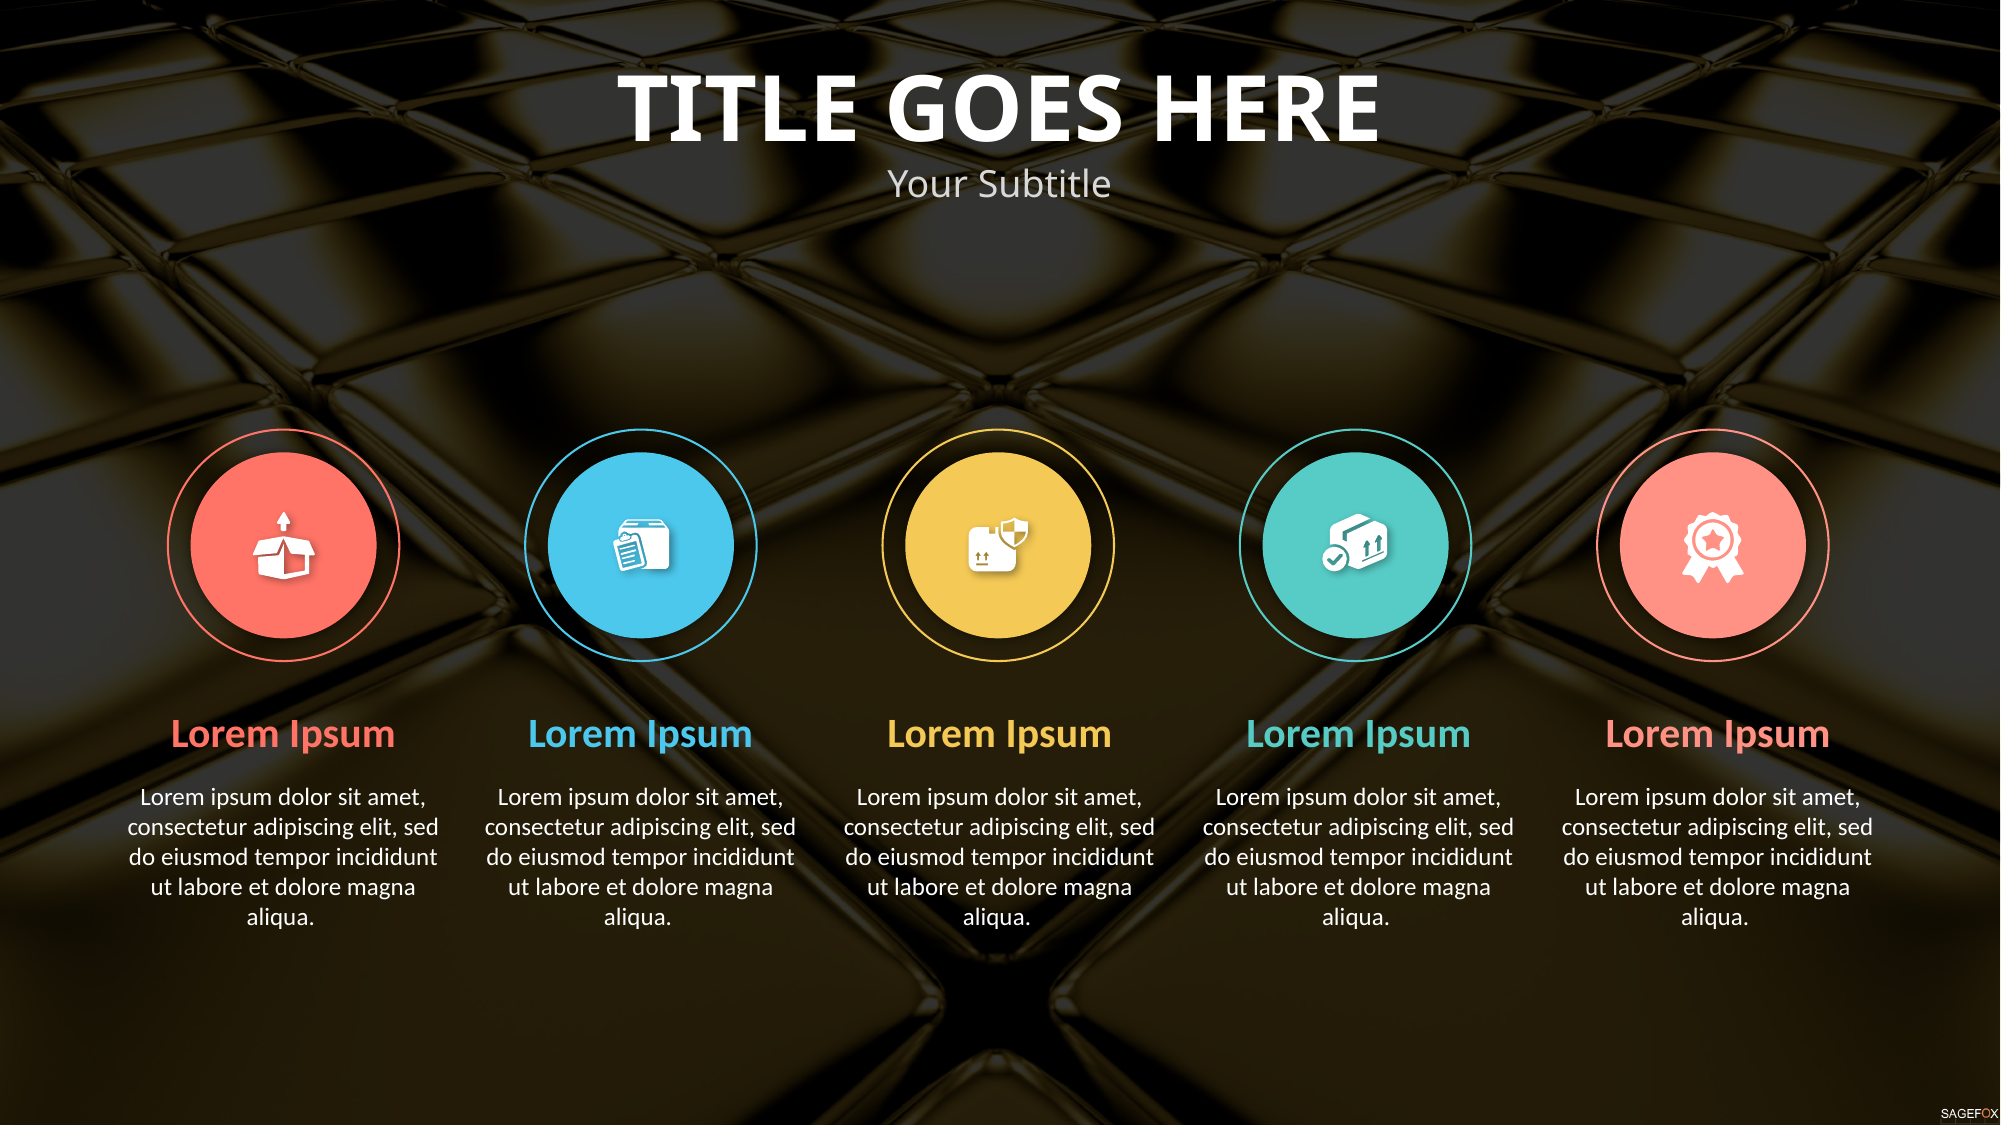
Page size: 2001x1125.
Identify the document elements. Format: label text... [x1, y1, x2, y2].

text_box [1597, 429, 1829, 662]
text_box Lorem Ipsum Lorem ipsum dolor sit amet, consectetur adipiscing elit, sed do eiusmod tempor incididunt ut labore et dolore magna aliqua. [827, 698, 1173, 983]
text_box Lorem Ipsum Lorem ipsum dolor sit amet, consectetur adipiscing elit, sed do eiusmod tempor incididunt ut labore et dolore magna aliqua. [1545, 698, 1891, 983]
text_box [882, 429, 1114, 662]
text_box Lorem Ipsum Lorem ipsum dolor sit amet, consectetur adipiscing elit, sed do eiusmod tempor incididunt ut labore et dolore magna aliqua. [1186, 698, 1532, 983]
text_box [525, 429, 757, 662]
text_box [1681, 512, 1744, 584]
text_box Lorem Ipsum Lorem ipsum dolor sit amet, consectetur adipiscing elit, sed do eiusmod tempor incididunt ut labore et dolore magna aliqua. [468, 698, 814, 983]
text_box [1239, 429, 1472, 662]
picture [0, 0, 2001, 1125]
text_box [167, 429, 400, 662]
text_box Lorem Ipsum Lorem ipsum dolor sit amet, consectetur adipiscing elit, sed do eiusmod tempor incididunt ut labore et dolore magna aliqua. [111, 698, 457, 983]
text_box TITLE GOES HERE Your Subtitle [548, 42, 1452, 212]
